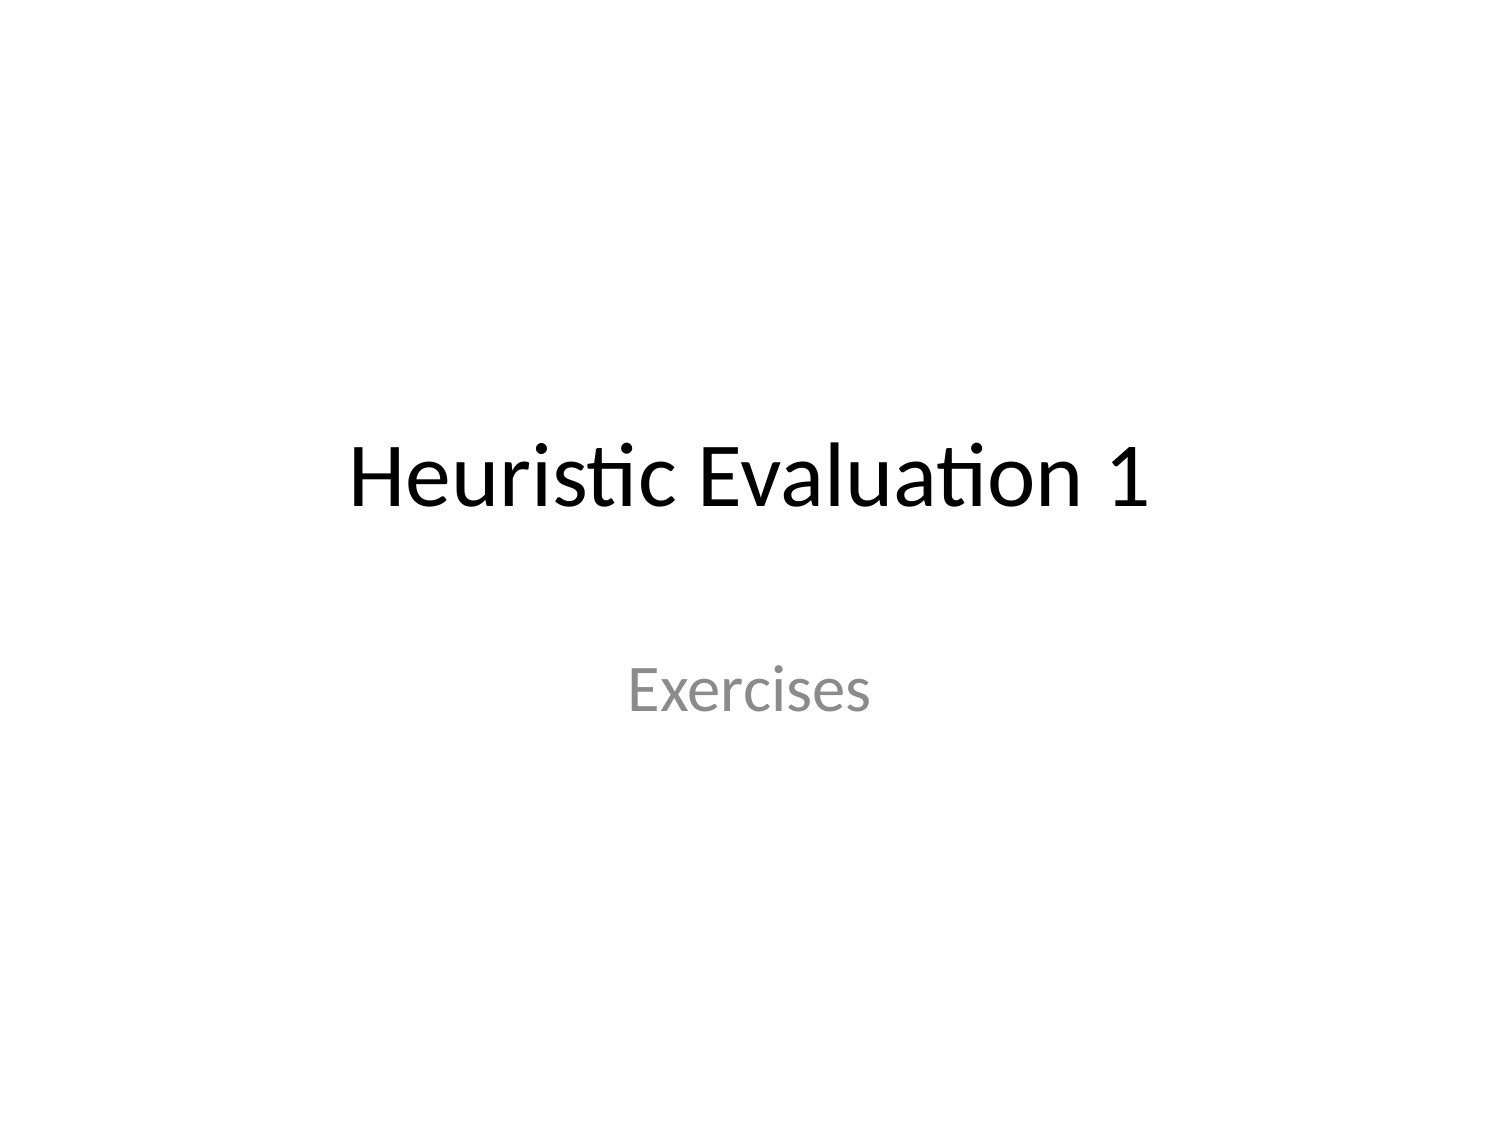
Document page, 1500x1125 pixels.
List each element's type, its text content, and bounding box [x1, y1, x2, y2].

title Heuristic Evaluation 1 [112, 349, 1388, 591]
subtitle Exercises [225, 637, 1275, 925]
